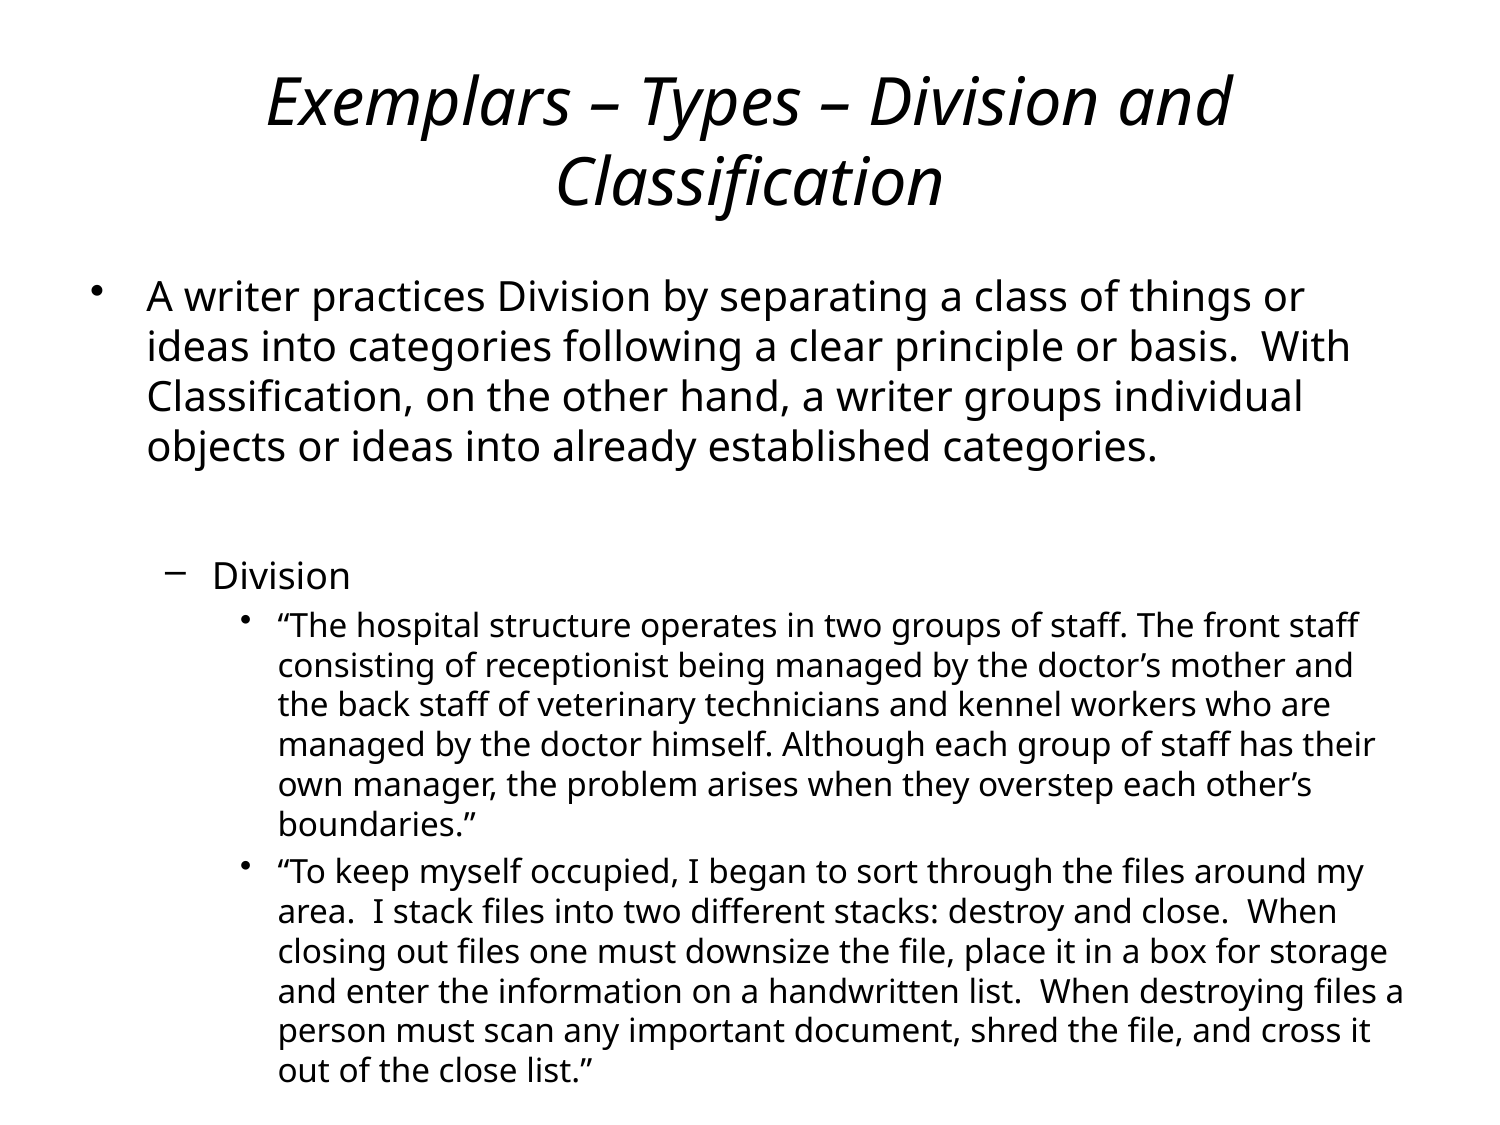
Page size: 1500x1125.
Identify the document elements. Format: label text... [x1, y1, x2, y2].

list A writer practices Division by separating a class of things or ideas into categories following a clear principle or basis. With Classification, on the other hand, a writer groups individual objects or ideas into already established categories. Division “The hospital structure operates in two groups of staff. The front staff consisting of receptionist being managed by the doctor’s mother and the back staff of veterinary technicians and kennel workers who are managed by the doctor himself. Although each group of staff has their own manager, the problem arises when they overstep each other’s boundaries.” “To keep myself occupied, I began to sort through the files around my area. I stack files into two different stacks: destroy and close. When closing out files one must downsize the file, place it in a box for storage and enter the information on a handwritten list. When destroying files a person must scan any important document, shred the file, and cross it out of the close list.” [75, 262, 1425, 1005]
title Exemplars – Types – Division and Classification [75, 45, 1425, 233]
